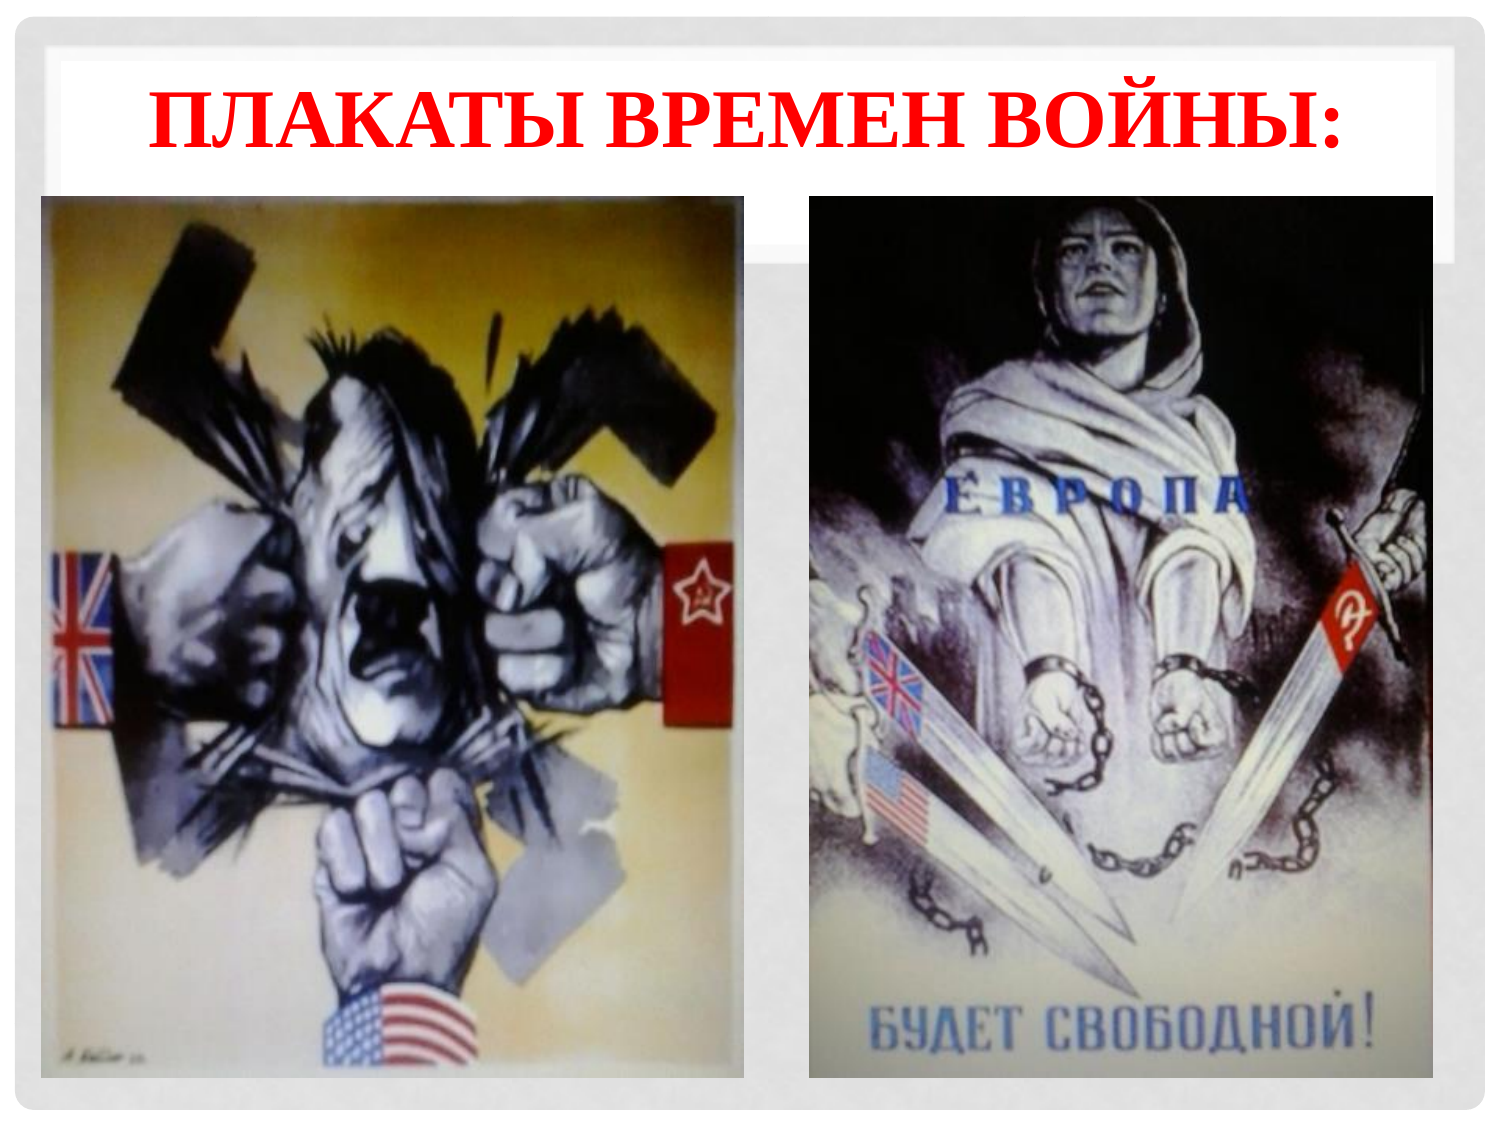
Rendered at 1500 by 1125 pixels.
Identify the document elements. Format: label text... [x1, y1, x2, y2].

title Плакаты времен войны: [69, 66, 1425, 161]
picture [808, 195, 1433, 1078]
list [41, 195, 744, 1078]
